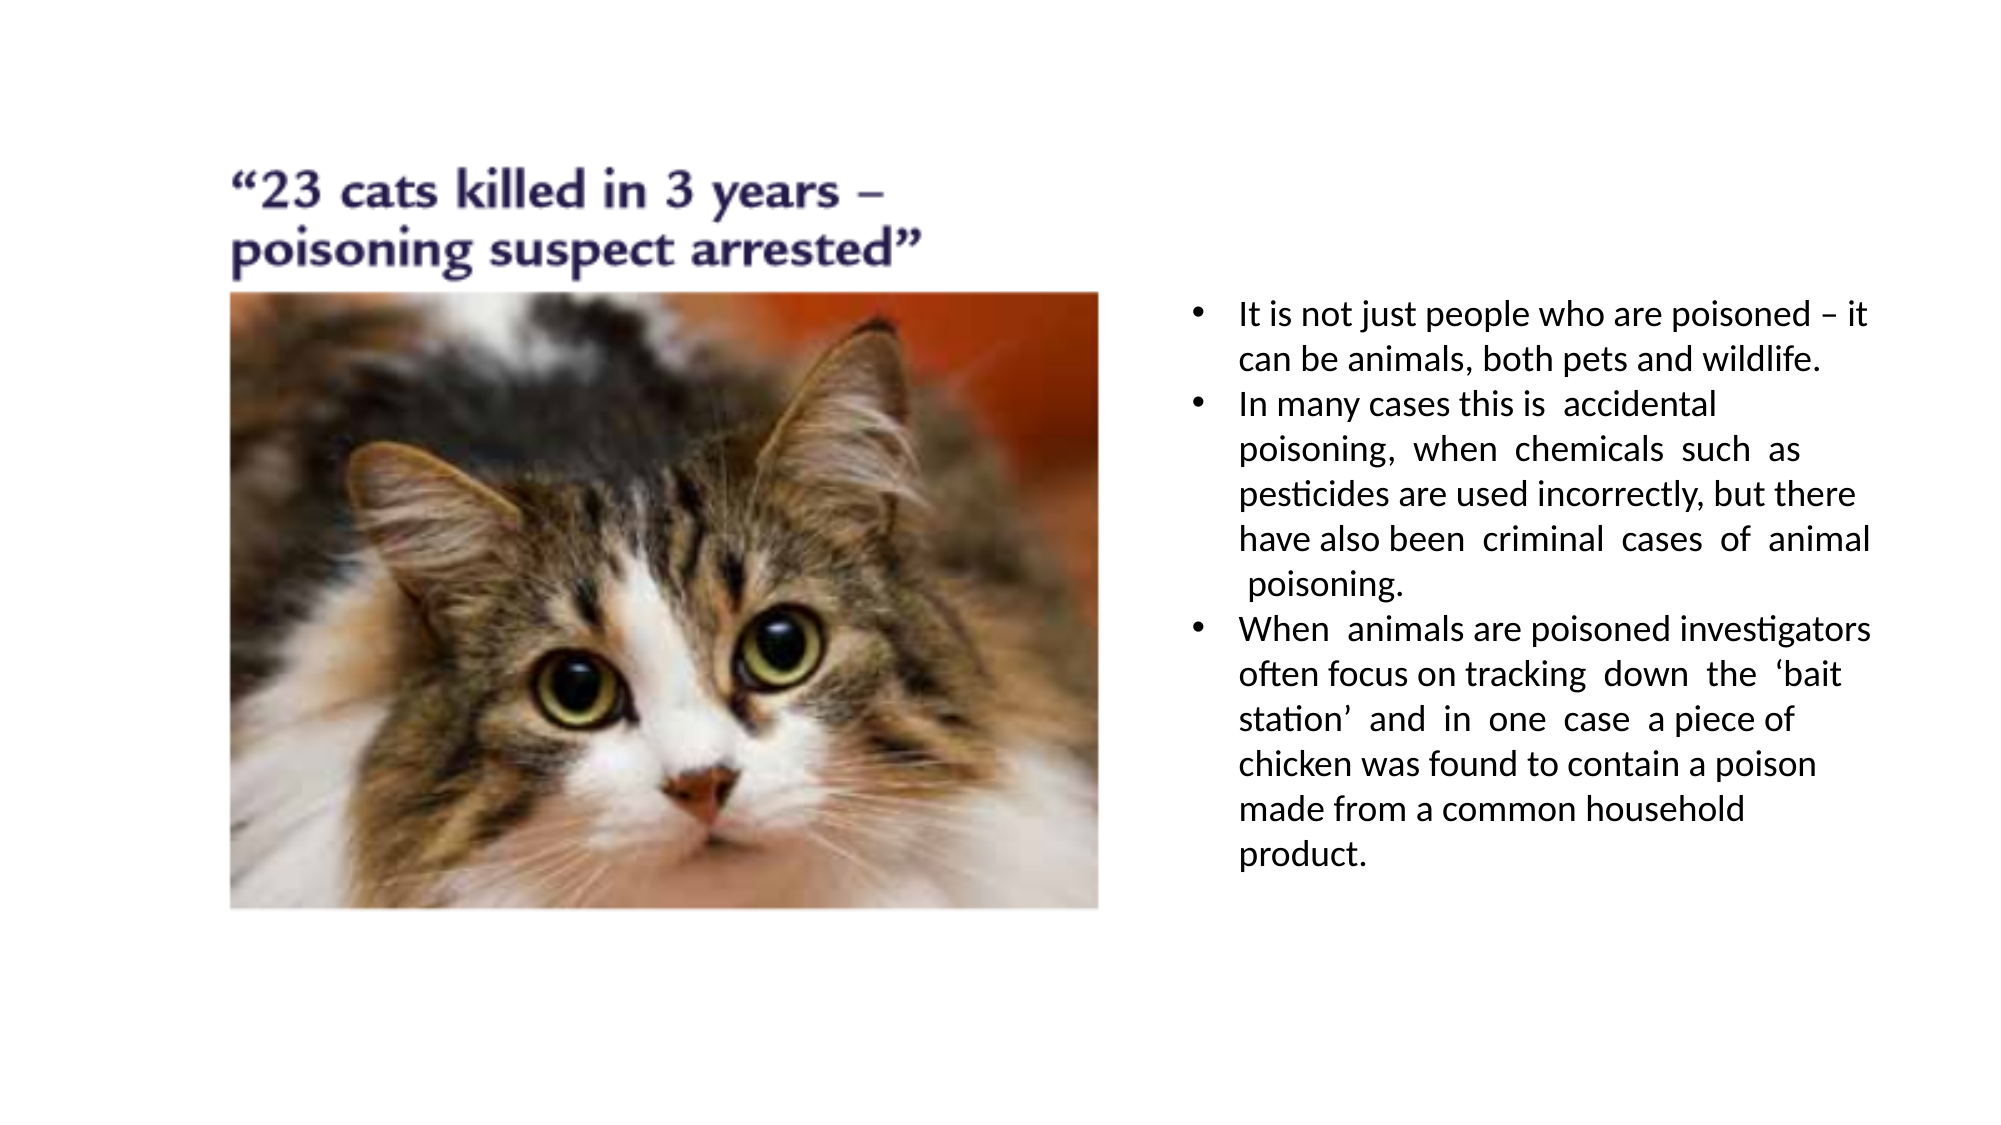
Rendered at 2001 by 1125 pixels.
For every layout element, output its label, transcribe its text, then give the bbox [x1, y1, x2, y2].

text_box It is not just people who are poisoned – it can be animals, both pets and wildlife. In many cases this is accidental poisoning, when chemicals such as pesticides are used incorrectly, but there have also been criminal cases of animal poisoning. When animals are poisoned investigators often focus on tracking down the ‘bait station’ and in one case a piece of chicken was found to contain a poison made from a common household product. [1177, 281, 1888, 882]
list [141, 108, 1134, 934]
